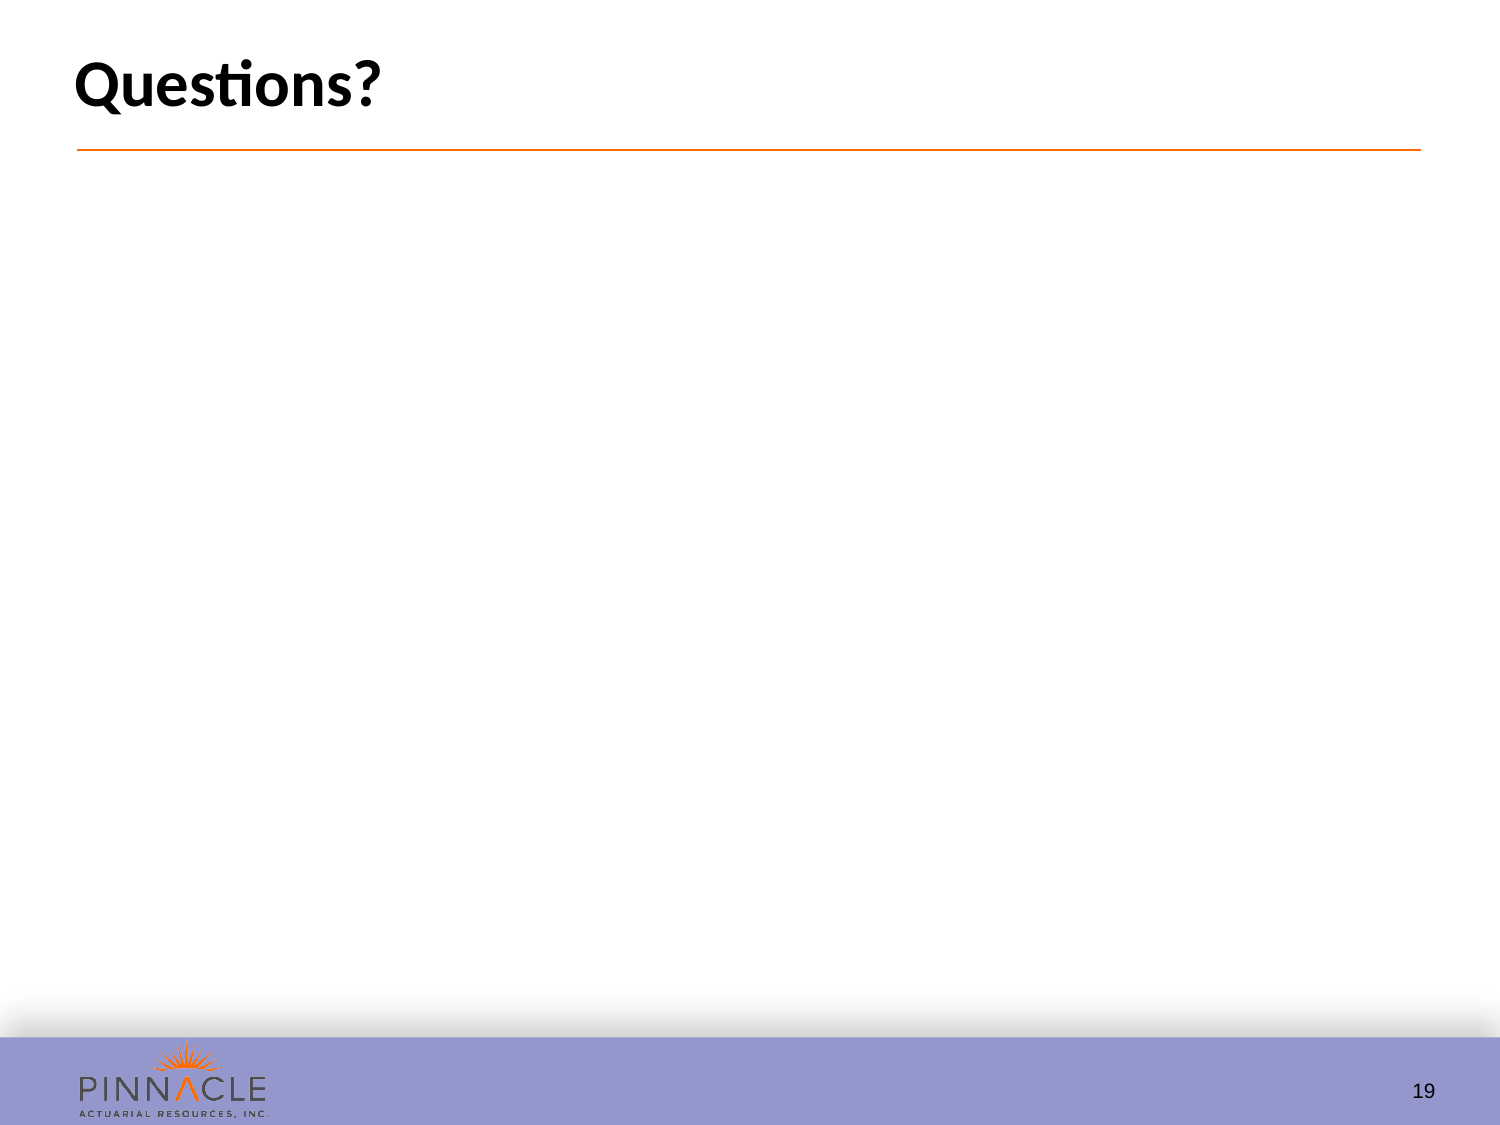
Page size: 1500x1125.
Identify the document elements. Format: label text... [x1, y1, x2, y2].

title Questions? [59, 32, 1432, 129]
picture [71, 1032, 275, 1125]
